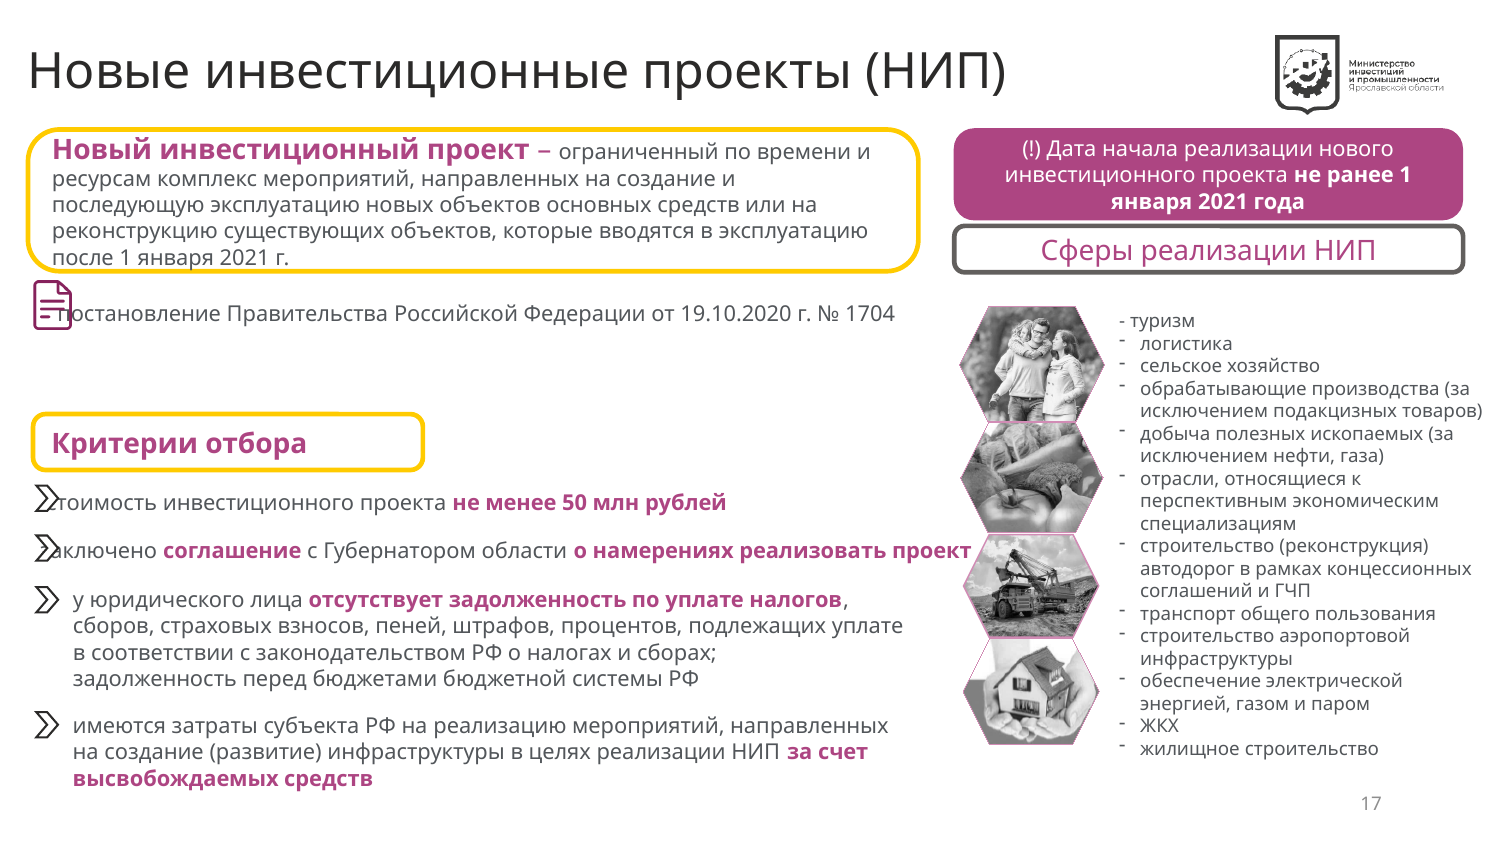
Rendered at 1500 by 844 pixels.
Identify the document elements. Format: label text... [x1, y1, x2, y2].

text_box Сферы реализации НИП [953, 224, 1465, 274]
text_box [34, 534, 60, 562]
text_box у юридического лица отсутствует задолженность по уплате налогов, сборов, страховых взносов, пеней, штрафов, процентов, подлежащих уплате в соответствии с законодательством РФ о налогах и сборах; задолженность перед бюджетами бюджетной системы РФ [58, 578, 929, 699]
slide_number 17 [1059, 782, 1397, 827]
text_box стоимость инвестиционного проекта не менее 50 млн рублей [0, 454, 892, 523]
text_box [34, 484, 60, 512]
text_box имеются затраты субъекта РФ на реализацию мероприятий, направленных на создание (развитие) инфраструктуры в целях реализации НИП за счет высвобождаемых средств [57, 704, 929, 798]
text_box (!) Дата начала реализации нового инвестиционного проекта не ранее 1 января 2021 года [952, 127, 1465, 222]
text_box [34, 586, 60, 614]
text_box Новый инвестиционный проект – ограниченный по времени и ресурсам комплекс мероприятий, направленных на создание и последующую эксплуатацию новых объектов основных средств или на реконструкцию существующих объектов, которые вводятся в эксплуатацию после 1 января 2021 г. [26, 128, 920, 273]
text_box заключено соглашение с Губернатором области о намерениях реализовать проект [1, 502, 959, 571]
picture [27, 280, 78, 330]
text_box Критерии отбора [31, 413, 424, 472]
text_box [959, 306, 1105, 745]
text_box - туризм логистика сельское хозяйство обрабатывающие производства (за исключением подакцизных товаров) добыча полезных ископаемых (за исключением нефти, газа) отрасли, относящиеся к перспективным экономическим специализациям строительство (реконструкция) автодорог в рамках концессионных соглашений и ГЧП транспорт общего пользования строительство аэропортовой инфраструктуры обеспечение электрической энергией, газом и паром ЖКХ жилищное строительство [1104, 301, 1500, 767]
picture [1275, 35, 1450, 115]
text_box [34, 711, 60, 739]
title Новые инвестиционные проекты (НИП) [27, 35, 1275, 109]
text_box постановление Правительства Российской Федерации от 19.10.2020 г. № 1704 [41, 292, 919, 333]
